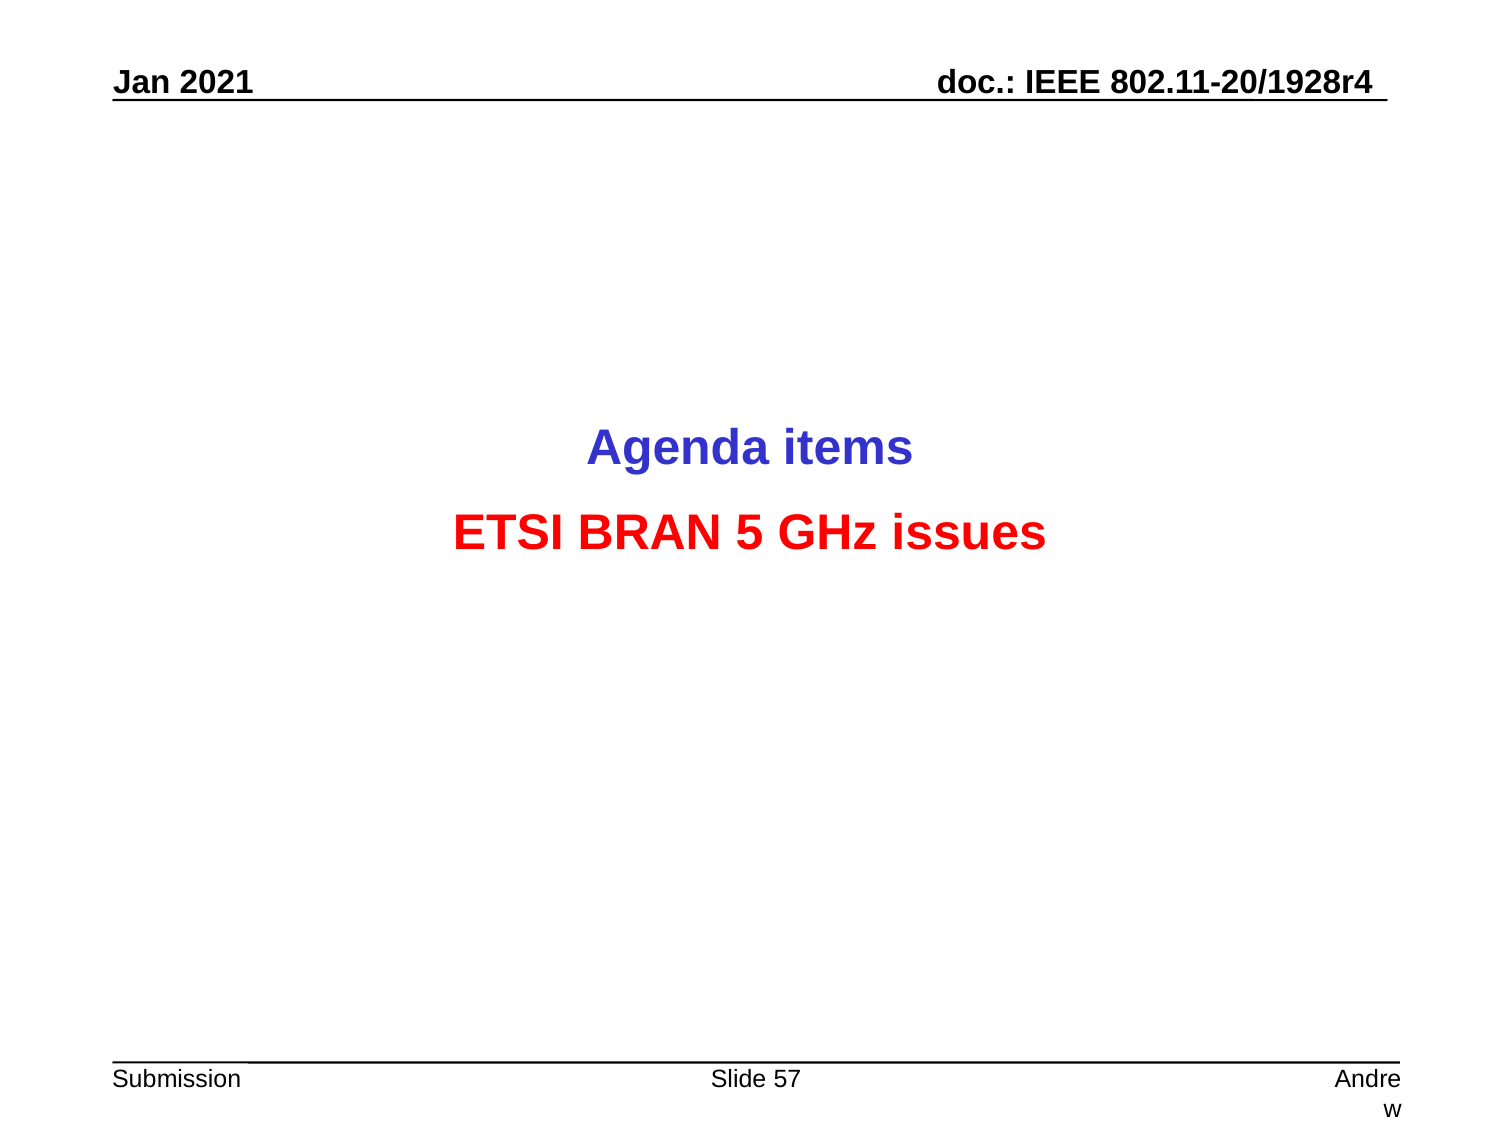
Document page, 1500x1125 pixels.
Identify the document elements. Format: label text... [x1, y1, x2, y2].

list Agenda items ETSI BRAN 5 GHz issues [112, 324, 1388, 650]
slide_number Slide 57 [709, 1061, 803, 1093]
footer Andrew Myles, Cisco [1320, 1061, 1402, 1093]
